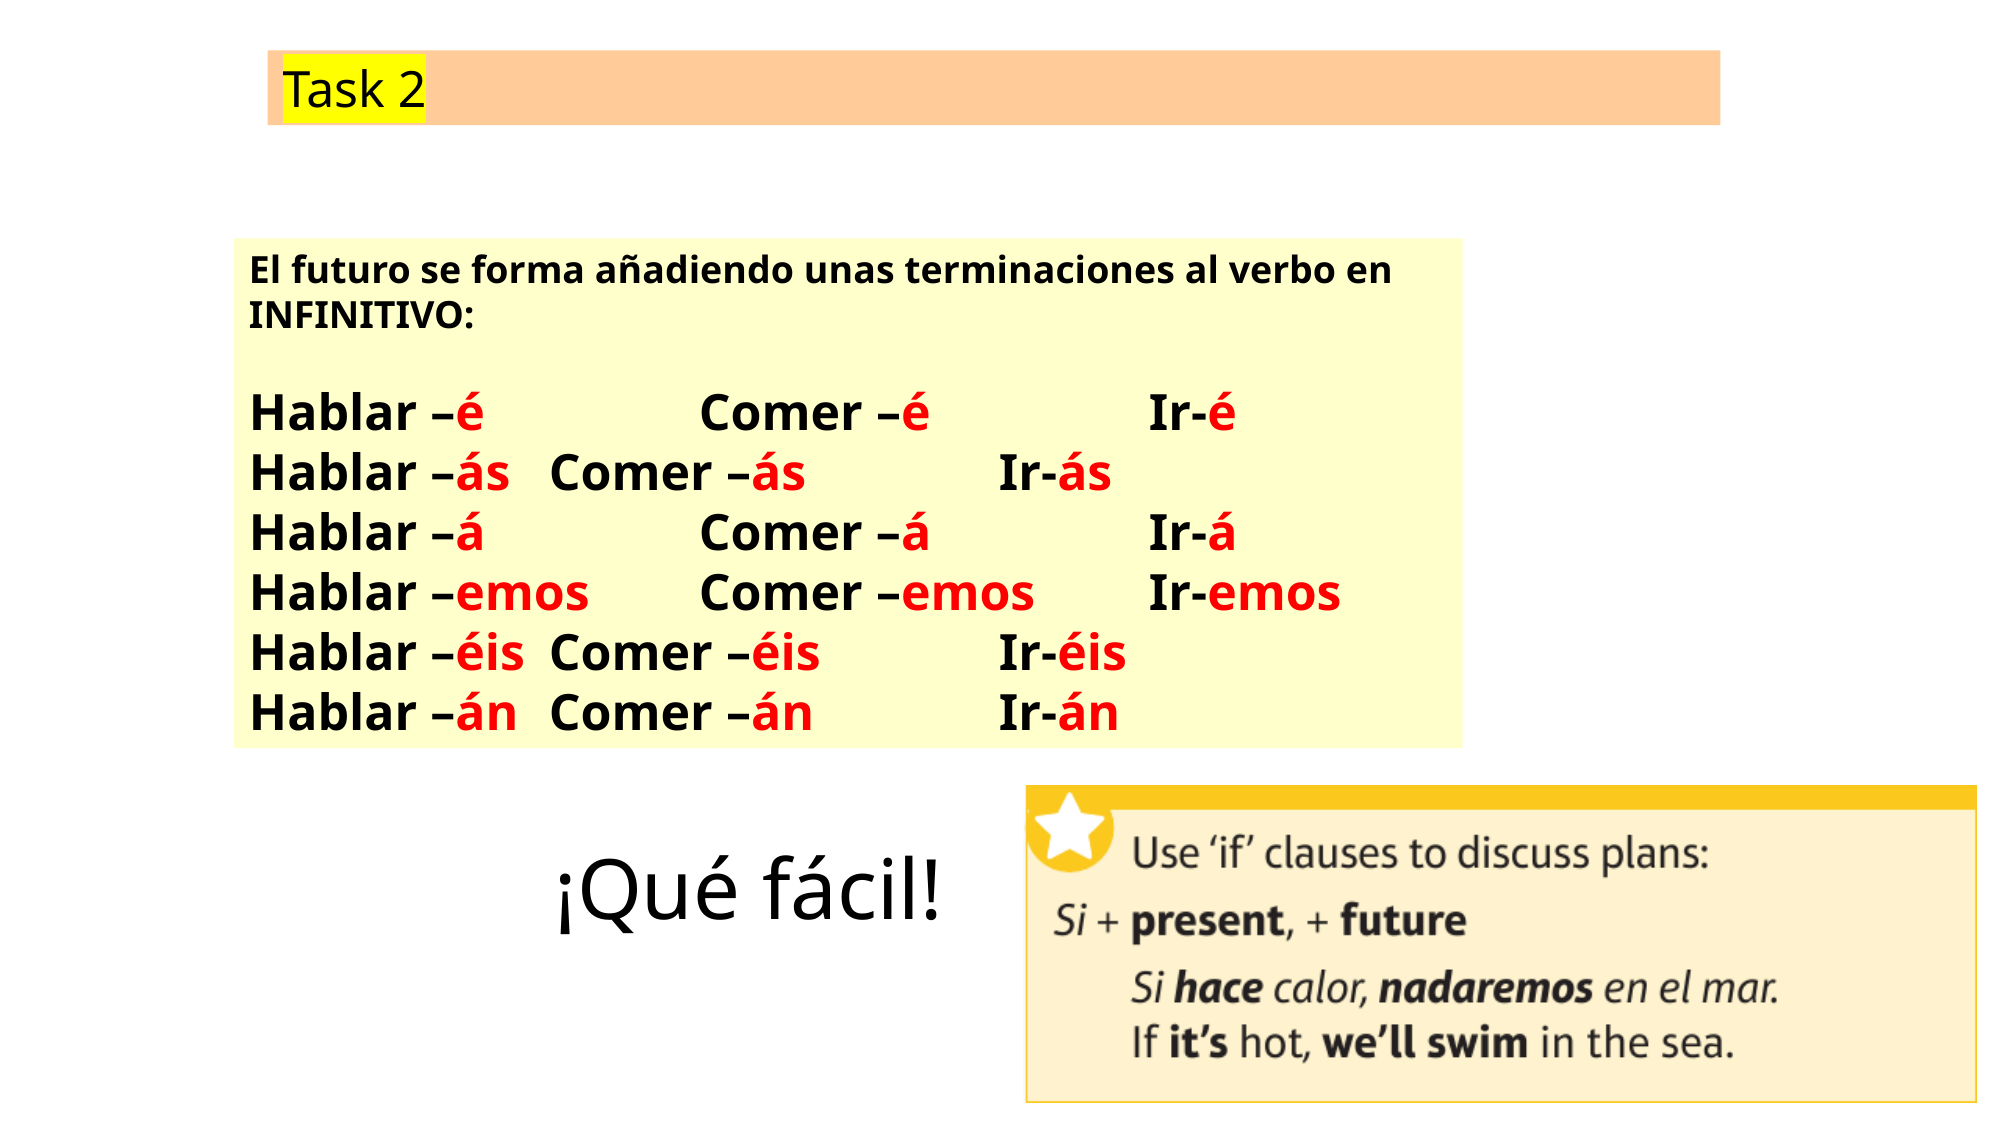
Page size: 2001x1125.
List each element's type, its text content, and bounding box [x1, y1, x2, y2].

text_box ¡Qué fácil! [539, 829, 958, 944]
picture [1023, 785, 1977, 1103]
text_box El futuro se forma añadiendo unas terminaciones al verbo en INFINITIVO: Hablar –é Comer –é Ir-é Hablar –ás Comer –ás Ir-ás Hablar –á Comer –á Ir-á Hablar –emos Comer –emos Ir-emos Hablar –éis Comer –éis Ir-éis Hablar –án Comer –án Ir-án [234, 238, 1463, 749]
text_box Task 2 [267, 50, 1721, 126]
